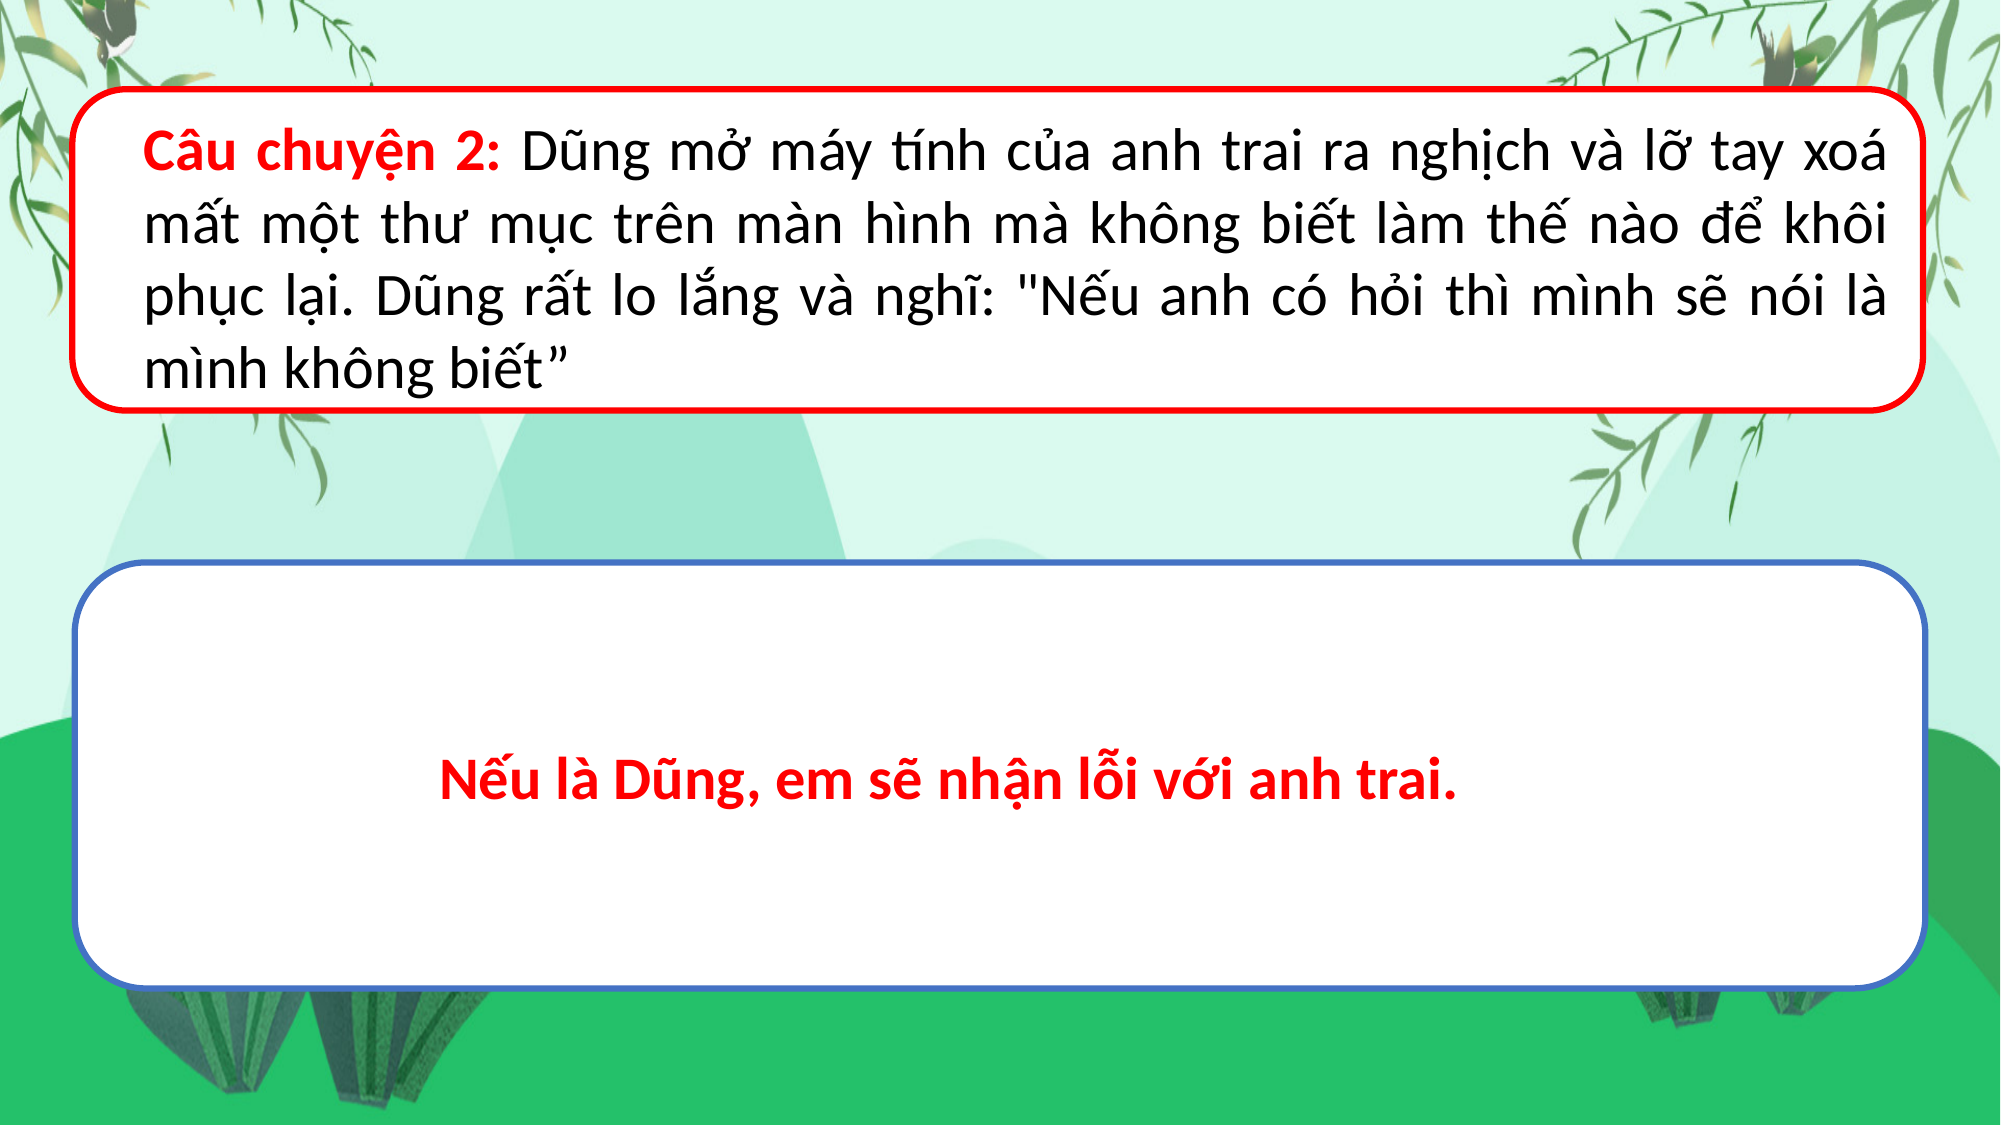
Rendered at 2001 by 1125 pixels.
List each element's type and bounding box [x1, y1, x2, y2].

text_box [74, 562, 2000, 989]
text_box [72, 89, 1923, 411]
picture [0, 0, 2001, 1125]
